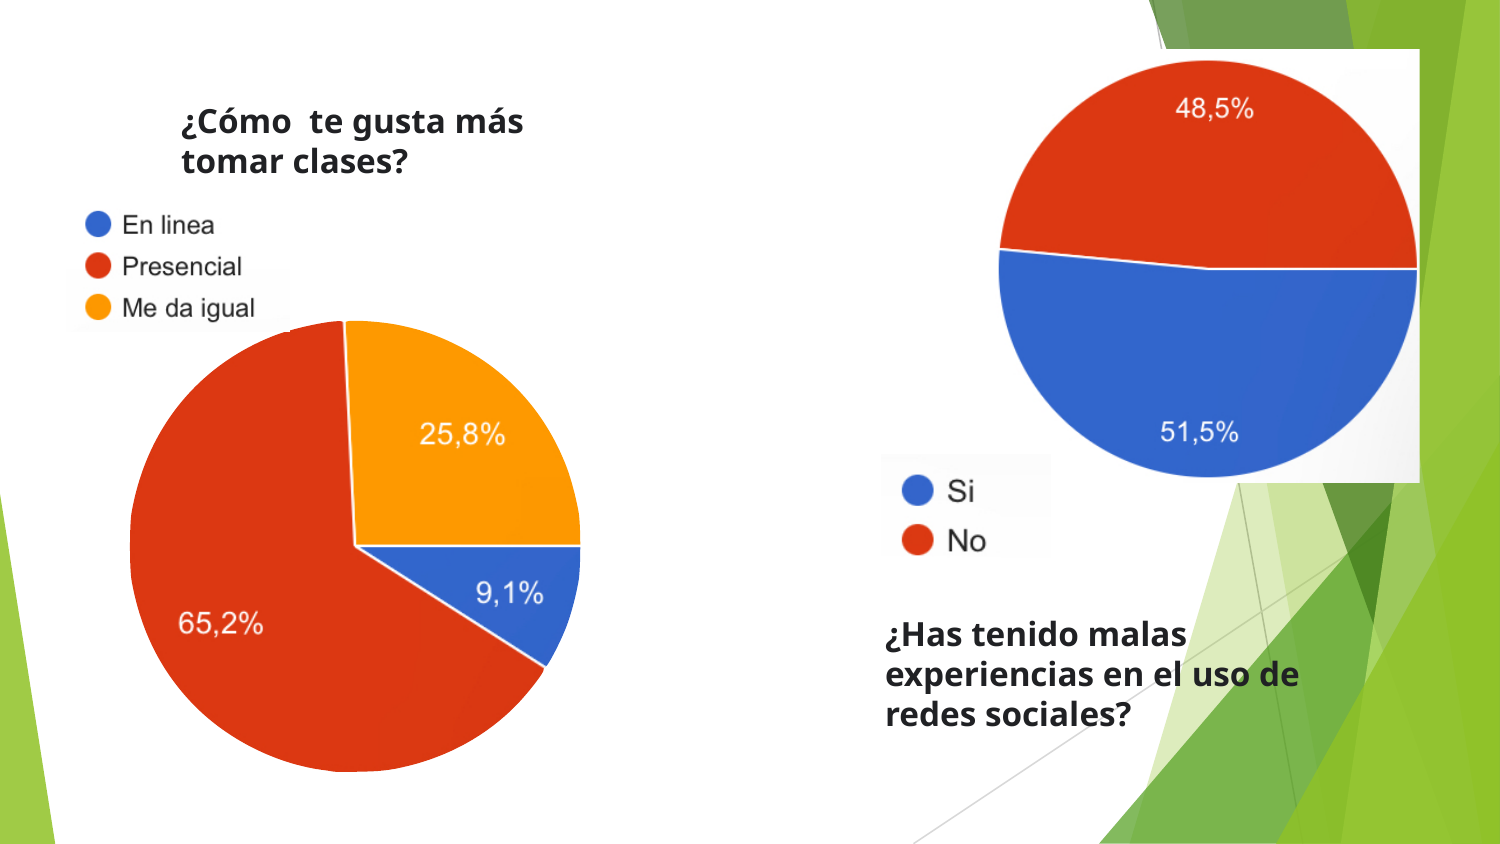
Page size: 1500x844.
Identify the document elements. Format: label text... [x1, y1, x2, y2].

text_box ¿Cómo te gusta más tomar clases? [178, 97, 533, 184]
picture [881, 49, 1420, 610]
picture [66, 200, 581, 773]
text_box ¿Has tenido malas experiencias en el uso de redes sociales? [881, 610, 1330, 737]
